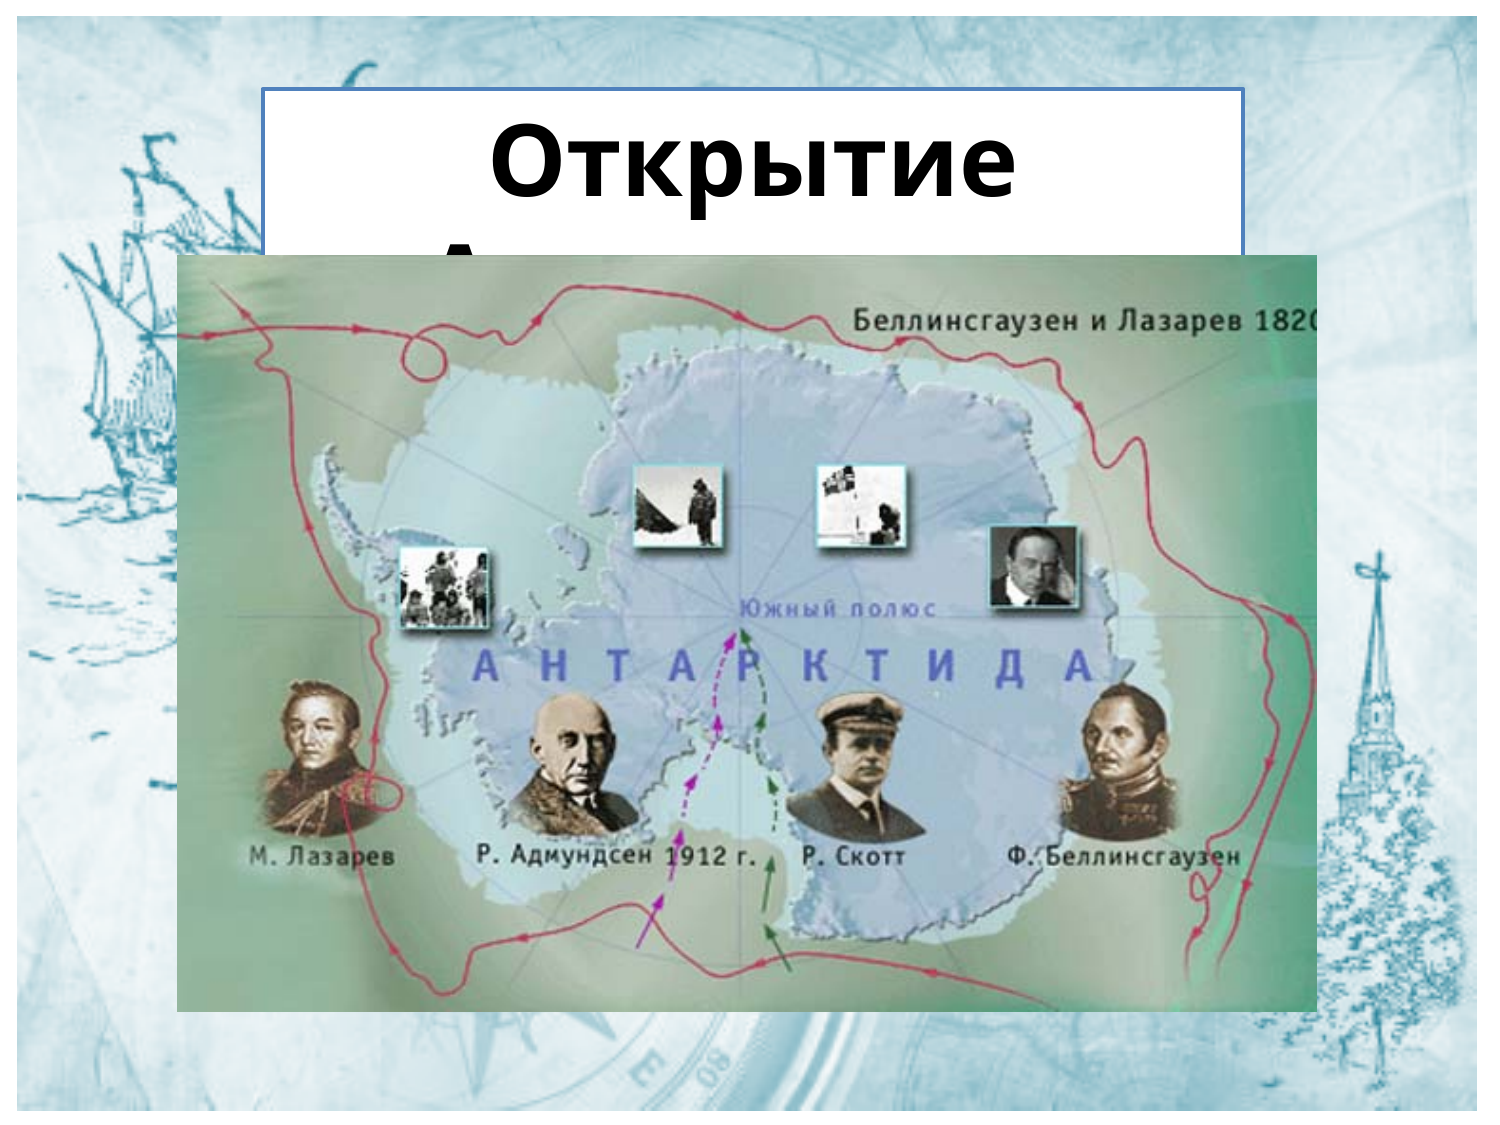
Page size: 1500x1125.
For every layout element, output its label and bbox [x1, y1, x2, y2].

picture [17, 16, 1477, 1112]
list [177, 255, 1317, 1012]
